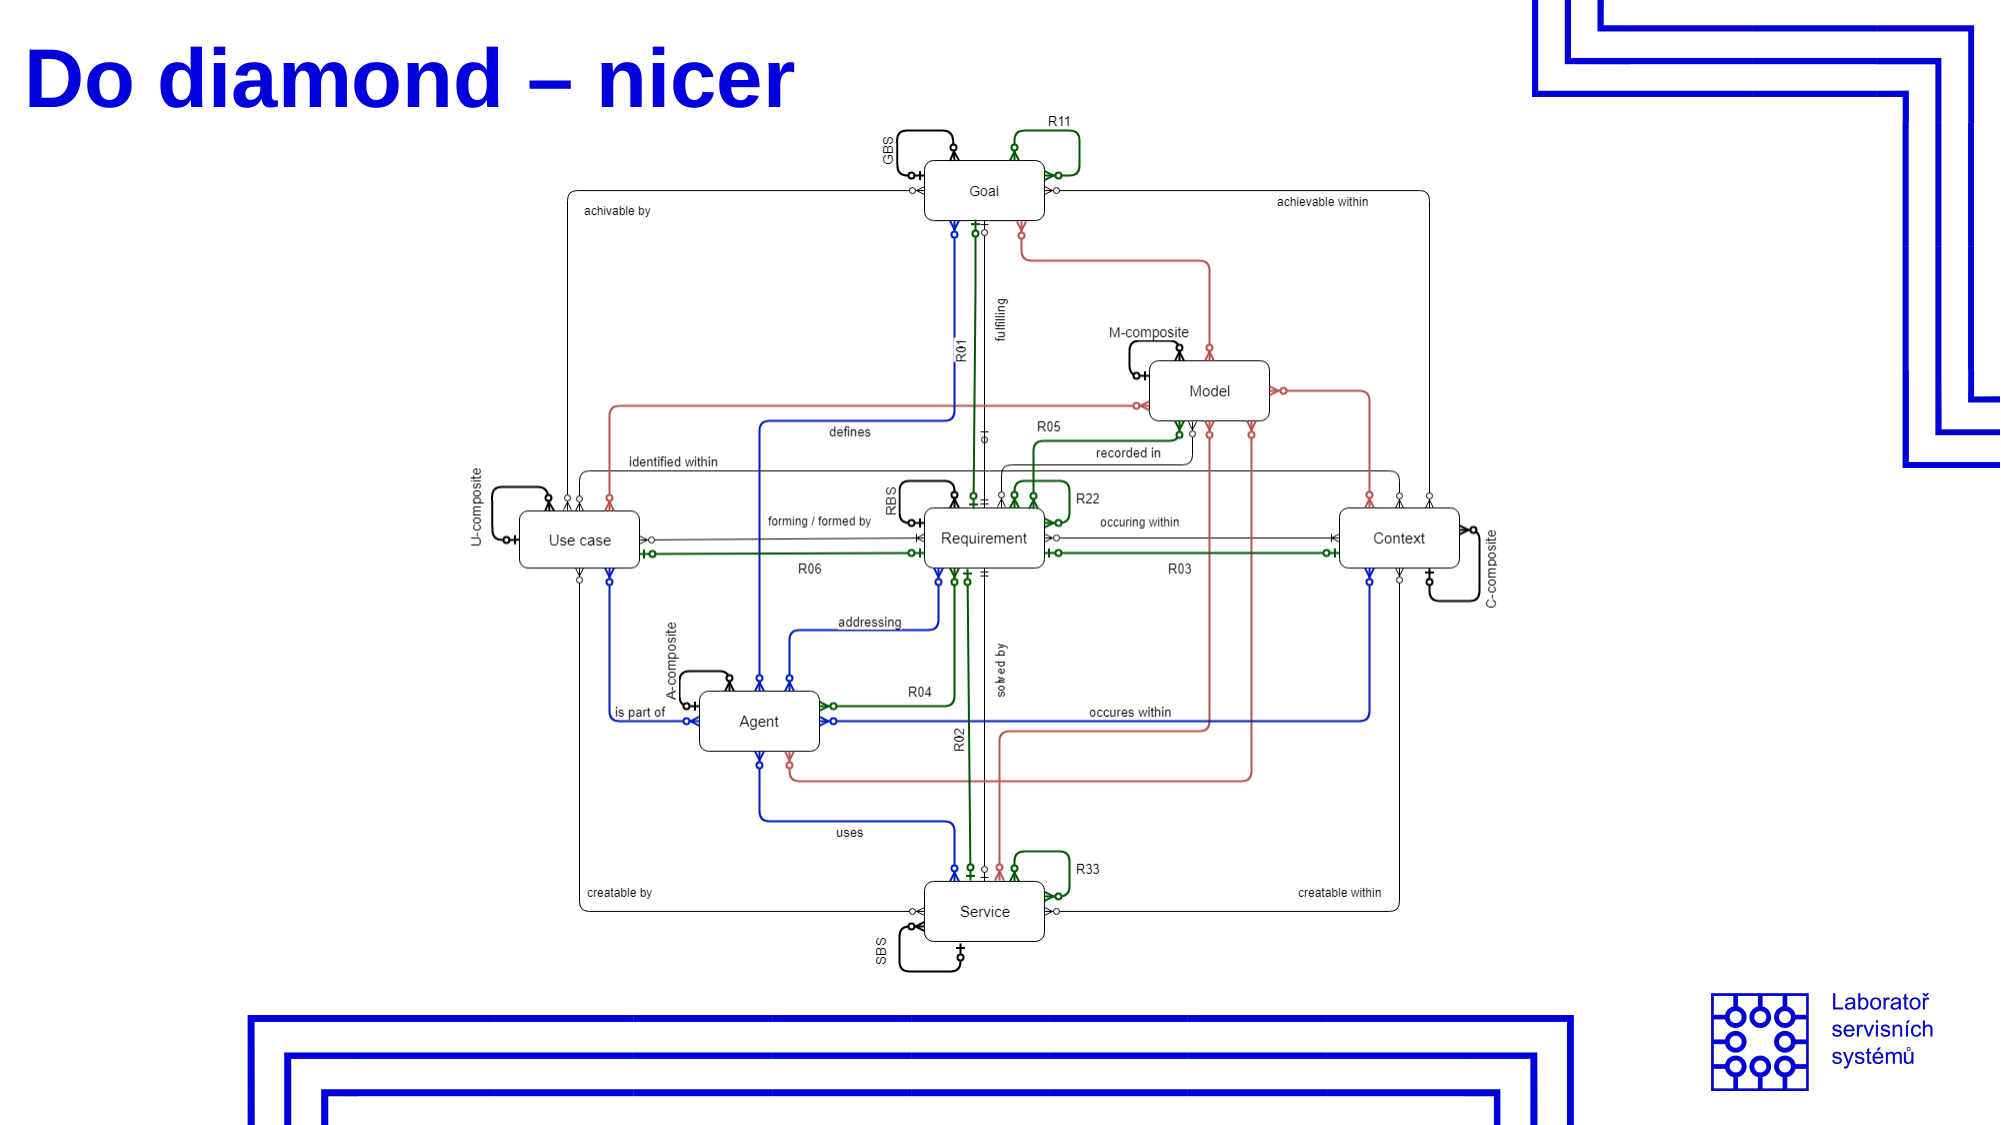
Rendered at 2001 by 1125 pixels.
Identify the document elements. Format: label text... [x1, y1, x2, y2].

title Do diamond – nicer [24, 40, 1789, 115]
picture [1532, 0, 2000, 468]
picture [245, 1015, 1576, 1125]
picture [1711, 990, 1946, 1091]
picture [467, 114, 1498, 981]
